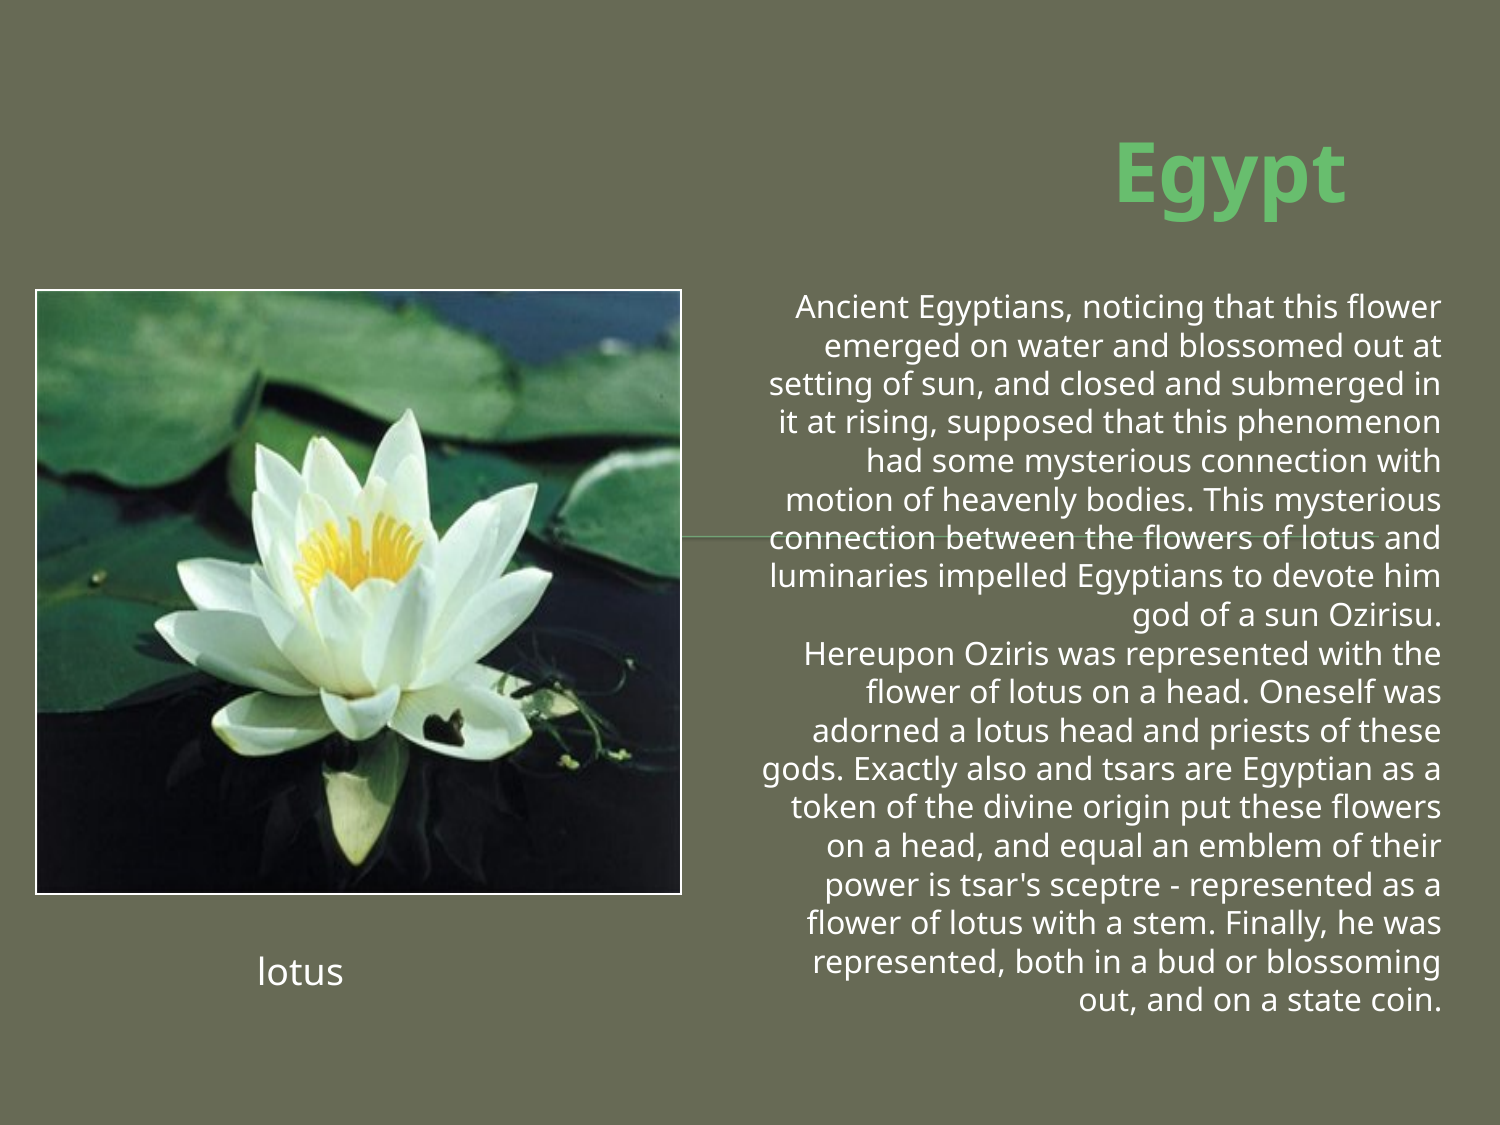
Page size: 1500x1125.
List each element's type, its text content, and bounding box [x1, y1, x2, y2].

text_box lotus [242, 940, 561, 1046]
title Egypt [118, 81, 1365, 327]
picture [36, 290, 681, 894]
list Ancient Egyptians, noticing that this flower emerged on water and blossomed out at setting of sun, and closed and submerged in it at rising, supposed that this phenomenon had some mysterious connection with motion of heavenly bodies. This mysterious connection between the flowers of lotus and luminaries impelled Egyptians to devote him god of a sun Ozirisu. Hereupon Oziris was represented with the flower of lotus on a head. Oneself was adorned a lotus head and priests of these gods. Exactly also and tsars are Egyptian as a token of the divine origin put these flowers on a head, and equal an emblem of their power is tsar's sceptre - represented as a flower of lotus with a stem. Finally, he was represented, both in a bud or blossoming out, and on a state coin. [738, 278, 1465, 1071]
